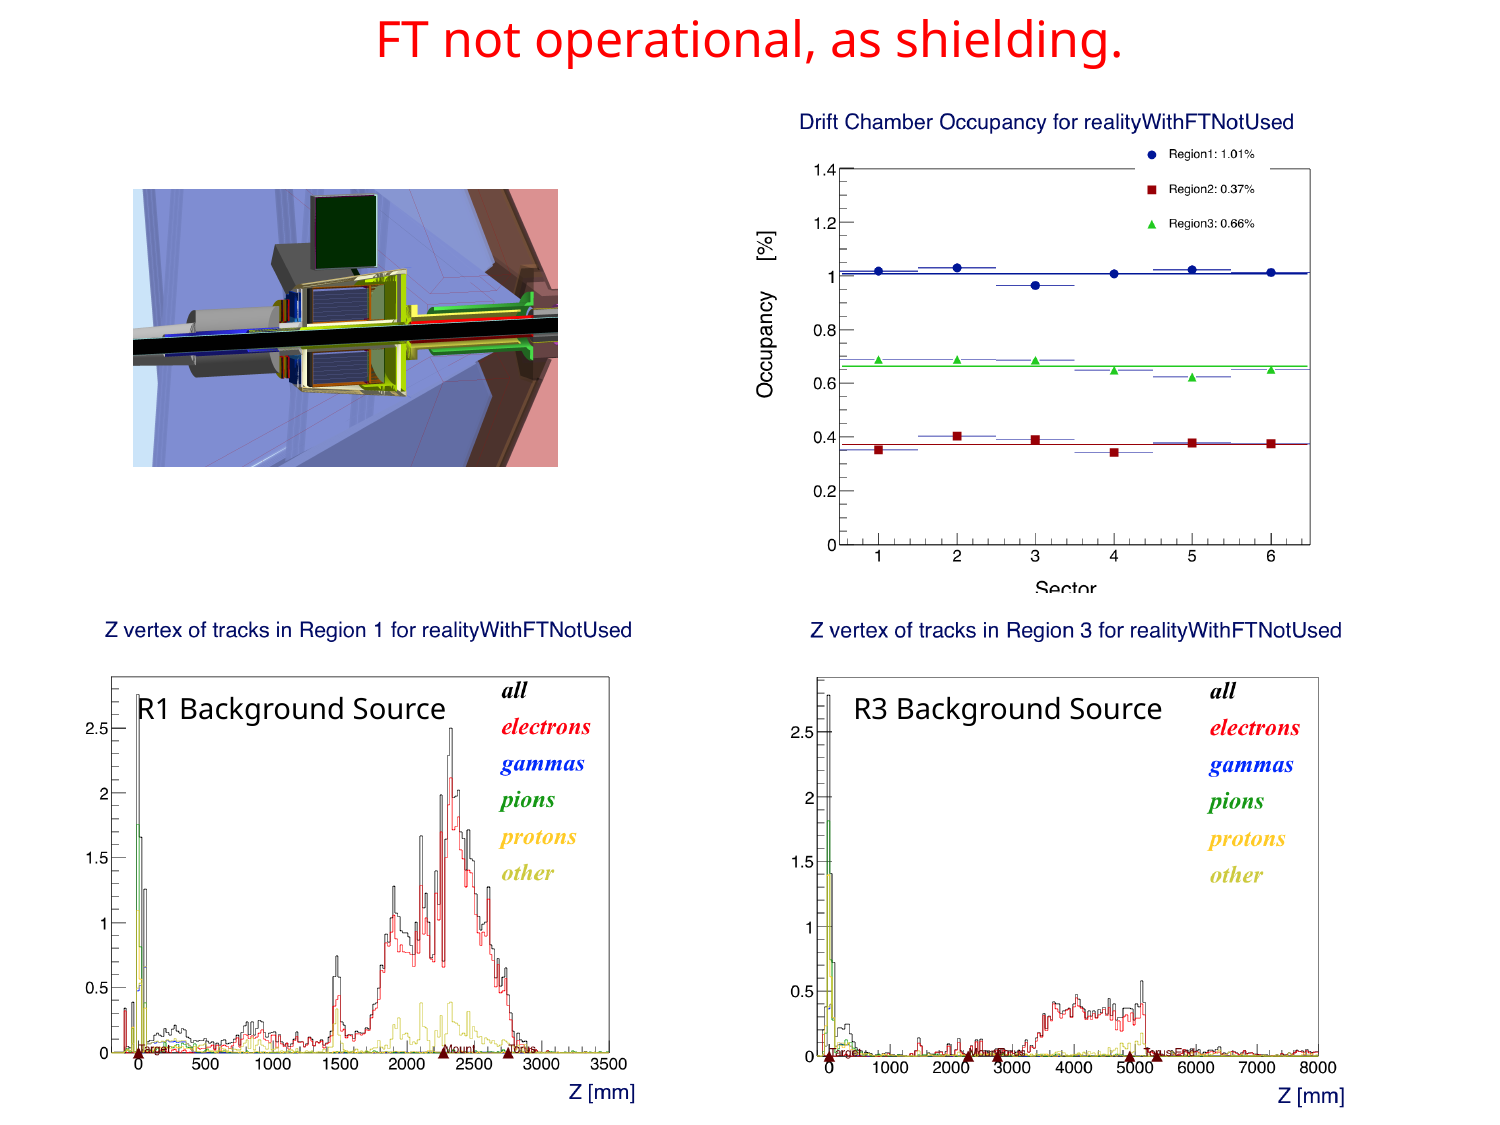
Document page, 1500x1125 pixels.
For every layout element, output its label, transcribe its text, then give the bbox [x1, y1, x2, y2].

picture [133, 189, 558, 467]
picture [732, 85, 1413, 1119]
picture [30, 592, 703, 1115]
title FT not operational, as shielding. [75, 0, 1425, 124]
